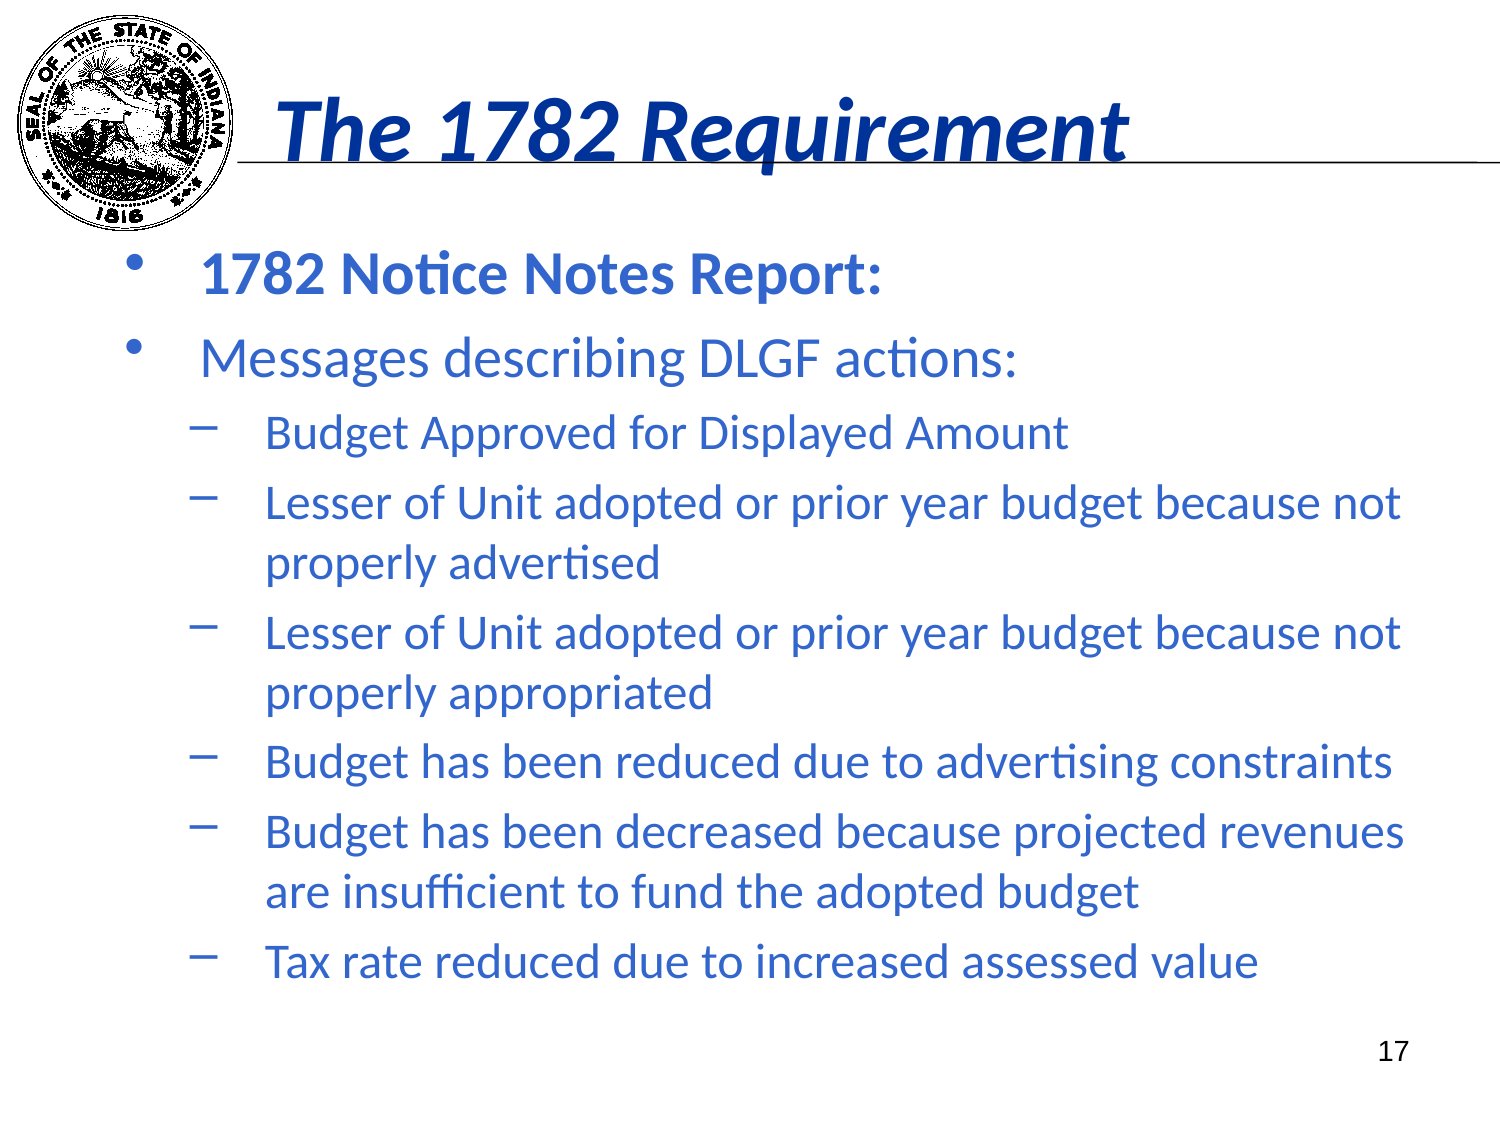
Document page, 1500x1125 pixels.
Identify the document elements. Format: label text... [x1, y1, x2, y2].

slide_number 17 [1074, 1024, 1426, 1103]
title The 1782 Requirement [241, 24, 1476, 162]
list 1782 Notice Notes Report: Messages describing DLGF actions: Budget Approved for Displayed Amount Lesser of Unit adopted or prior year budget because not properly advertised Lesser of Unit adopted or prior year budget because not properly appropriated Budget has been reduced due to advertising constraints Budget has been decreased because projected revenues are insufficient to fund the adopted budget Tax rate reduced due to increased assessed value [99, 224, 1463, 688]
title The 1782 Requirement [241, 163, 1476, 226]
picture [12, 13, 238, 238]
